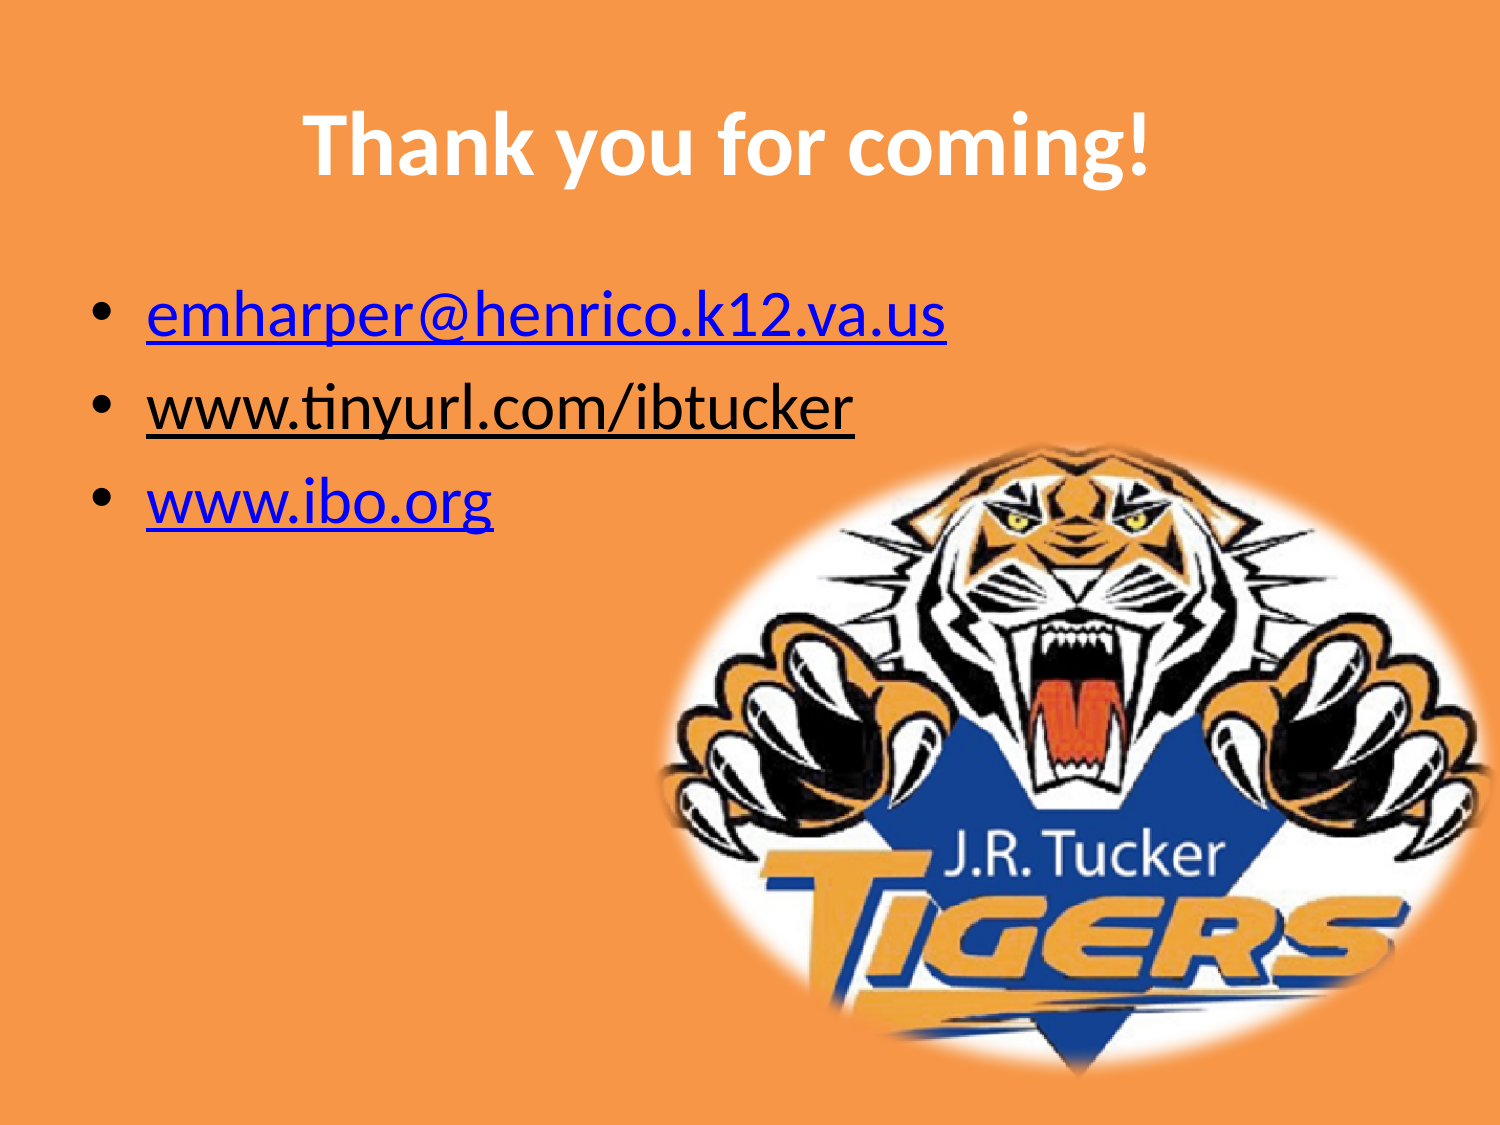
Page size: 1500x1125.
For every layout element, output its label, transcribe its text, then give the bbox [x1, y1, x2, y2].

list emharper@henrico.k12.va.us www.tinyurl.com/ibtucker www.ibo.org [74, 262, 1426, 1006]
title Thank you for coming! [74, 44, 1426, 233]
picture [649, 437, 1500, 1083]
